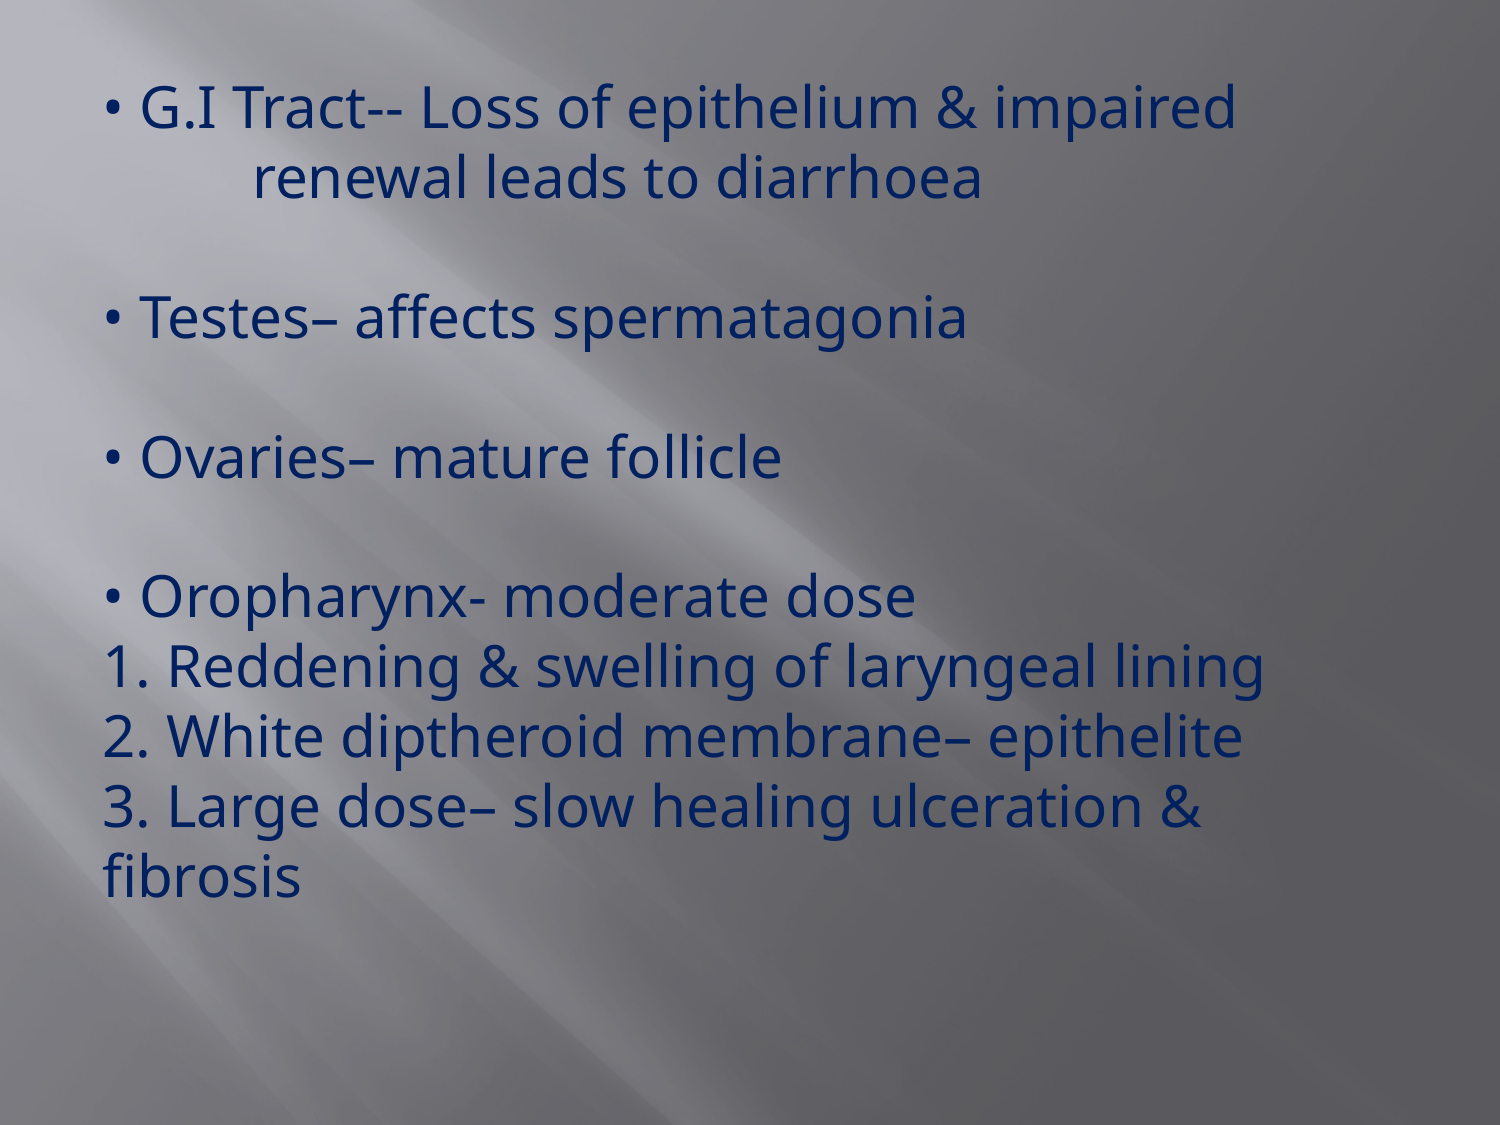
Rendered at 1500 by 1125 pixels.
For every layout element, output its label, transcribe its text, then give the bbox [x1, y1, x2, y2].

text_box • G.I Tract-- Loss of epithelium & impaired renewal leads to diarrhoea • Testes– affects spermatagonia • Ovaries– mature follicle • Oropharynx- moderate dose 1. Reddening & swelling of laryngeal lining 2. White diptheroid membrane– epithelite 3. Large dose– slow healing ulceration & fibrosis [87, 62, 1338, 917]
